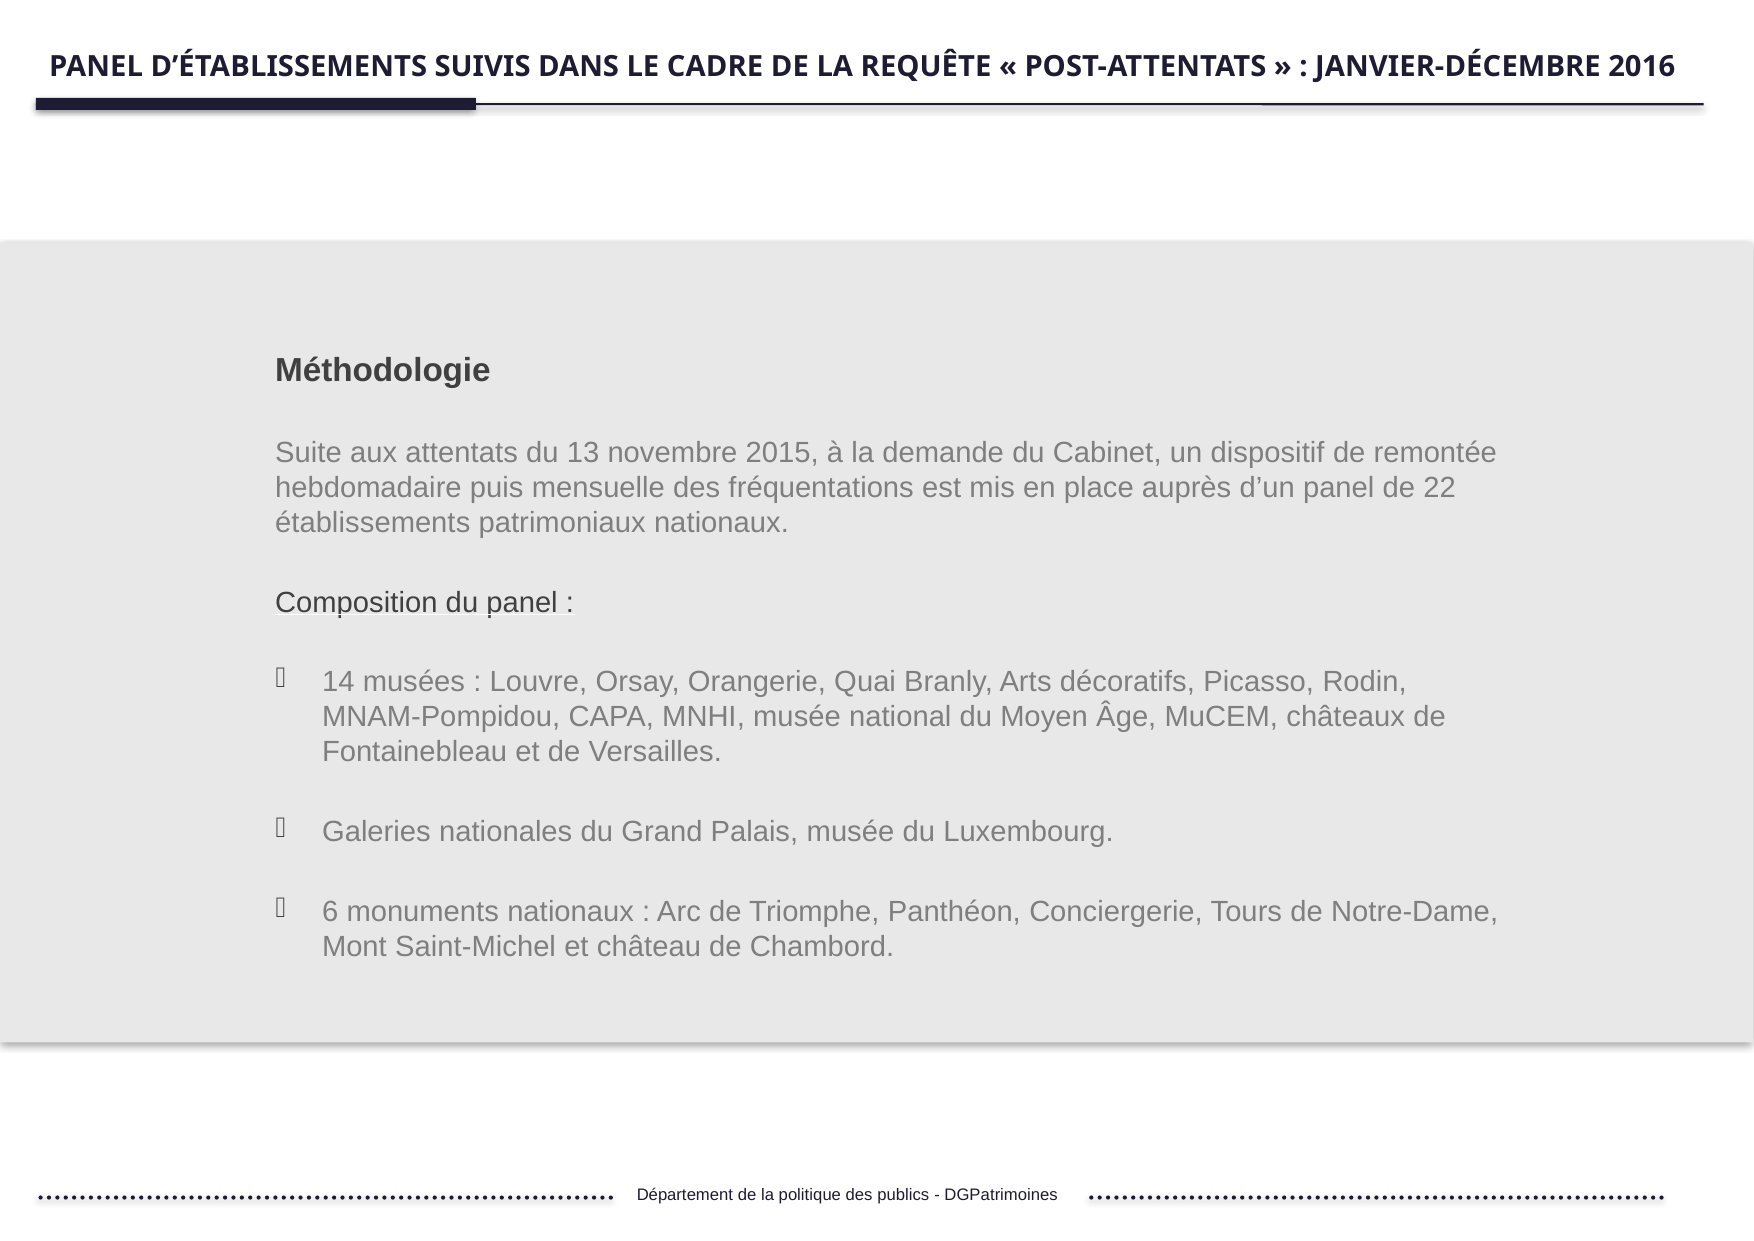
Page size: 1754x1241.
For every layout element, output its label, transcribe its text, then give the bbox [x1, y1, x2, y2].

text_box PANEL D’ÉTABLISSEMENTS SUIVIS DANS LE CADRE DE LA REQUÊTE « POST-ATTENTATS » : JANVIER-DÉCEMBRE 2016 [34, 40, 1753, 94]
text_box [35, 97, 477, 111]
text_box [0, 242, 1754, 1043]
text_box [1604, 1161, 1726, 1228]
text_box Méthodologie Suite aux attentats du 13 novembre 2015, à la demande du Cabinet, un dispositif de remontée hebdomadaire puis mensuelle des fréquentations est mis en place auprès d’un panel de 22 établissements patrimoniaux nationaux. Composition du panel : 14 musées : Louvre, Orsay, Orangerie, Quai Branly, Arts décoratifs, Picasso, Rodin, MNAM-Pompidou, CAPA, MNHI, musée national du Moyen Âge, MuCEM, châteaux de Fontainebleau et de Versailles. Galeries nationales du Grand Palais, musée du Luxembourg. 6 monuments nationaux : Arc de Triomphe, Panthéon, Conciergerie, Tours de Notre-Dame, Mont Saint-Michel et château de Chambord. [260, 340, 1540, 935]
text_box [480, 102, 1704, 107]
